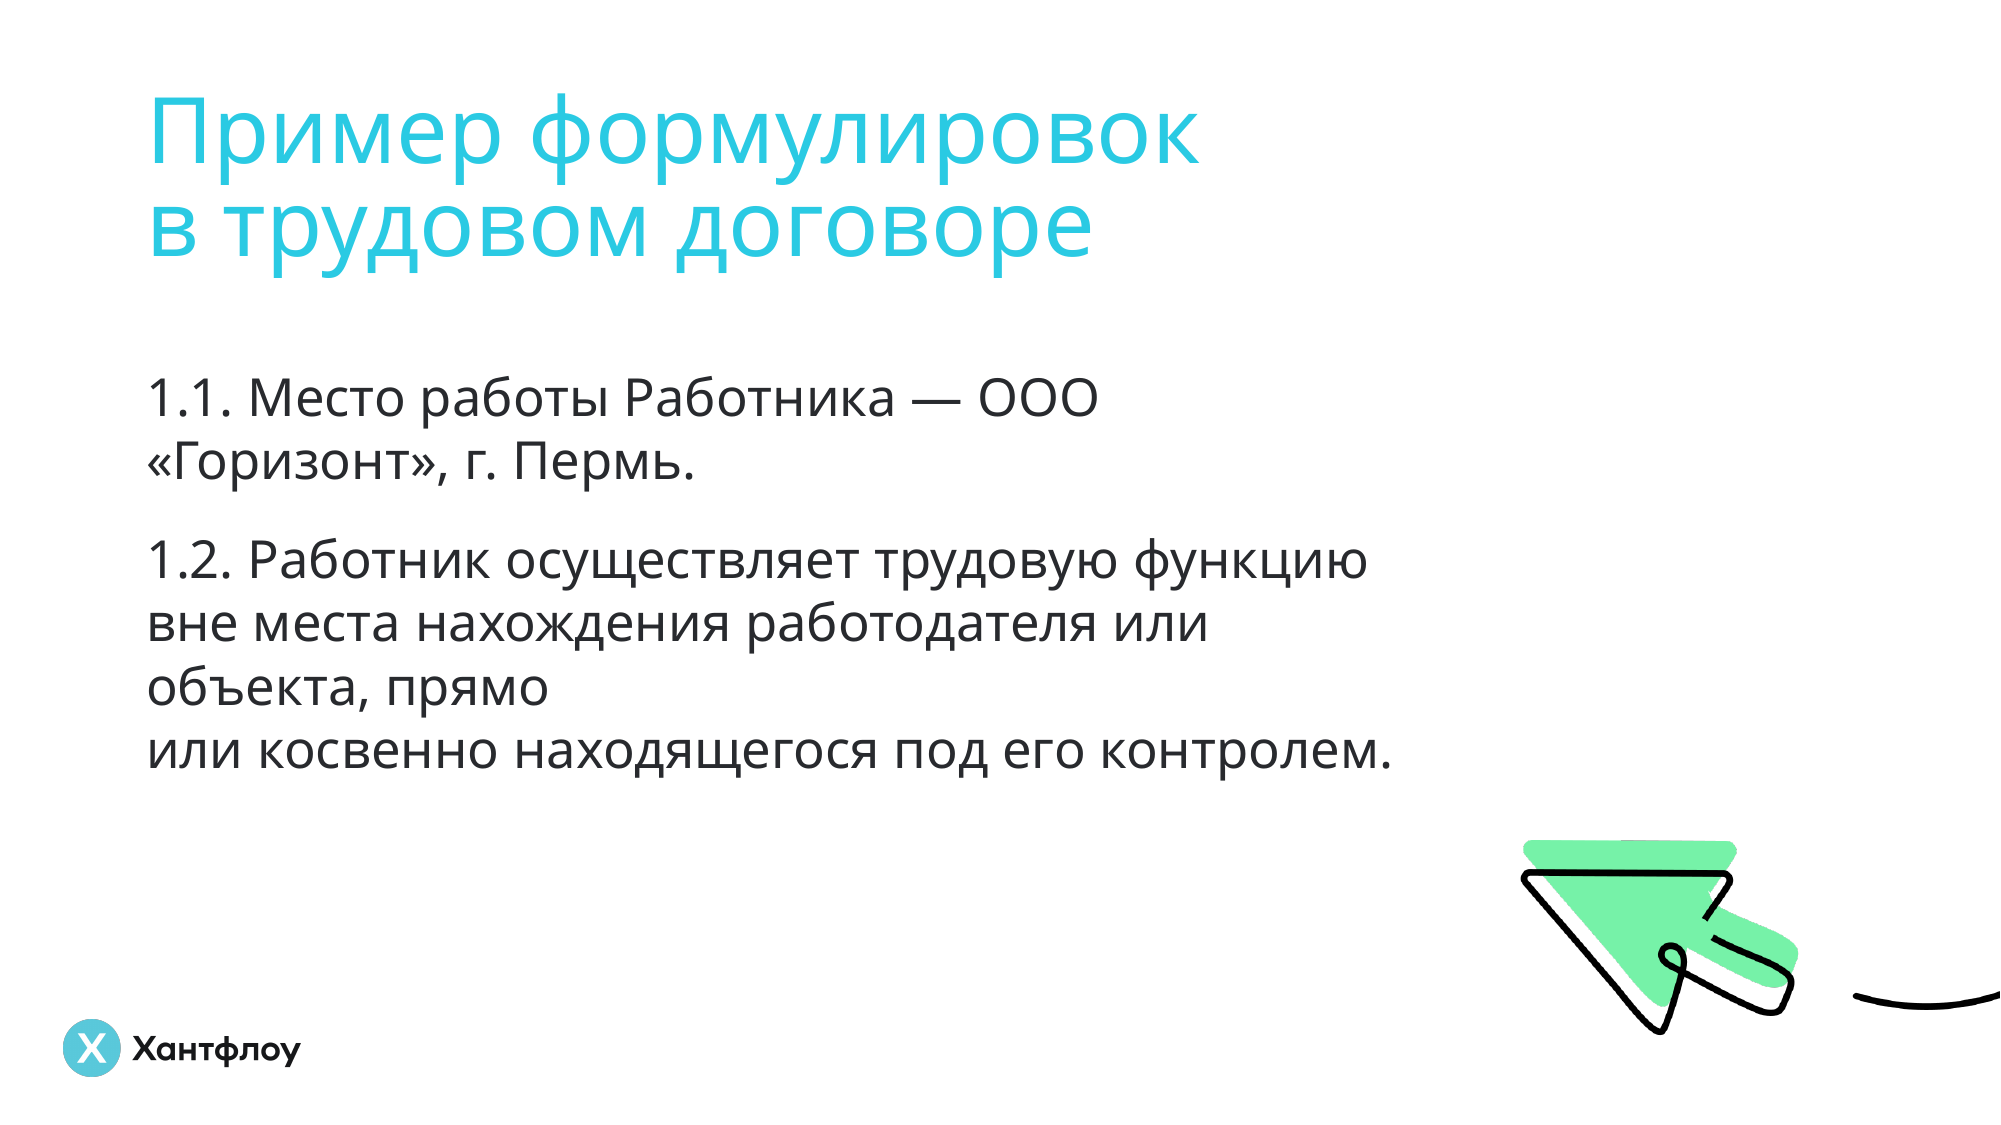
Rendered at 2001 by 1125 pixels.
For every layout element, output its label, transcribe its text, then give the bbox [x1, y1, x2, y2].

text_box Пример формулировок в трудовом договоре [130, 81, 1850, 283]
list 1.1. Место работы Работника — ООО «Горизонт», г. Пермь. 1.2. Работник осуществляет трудовую функцию вне места нахождения работодателя или объекта, прямо или косвенно находящегося под его контролем. [130, 356, 1429, 849]
picture [62, 1018, 301, 1077]
picture [1513, 763, 2000, 1077]
